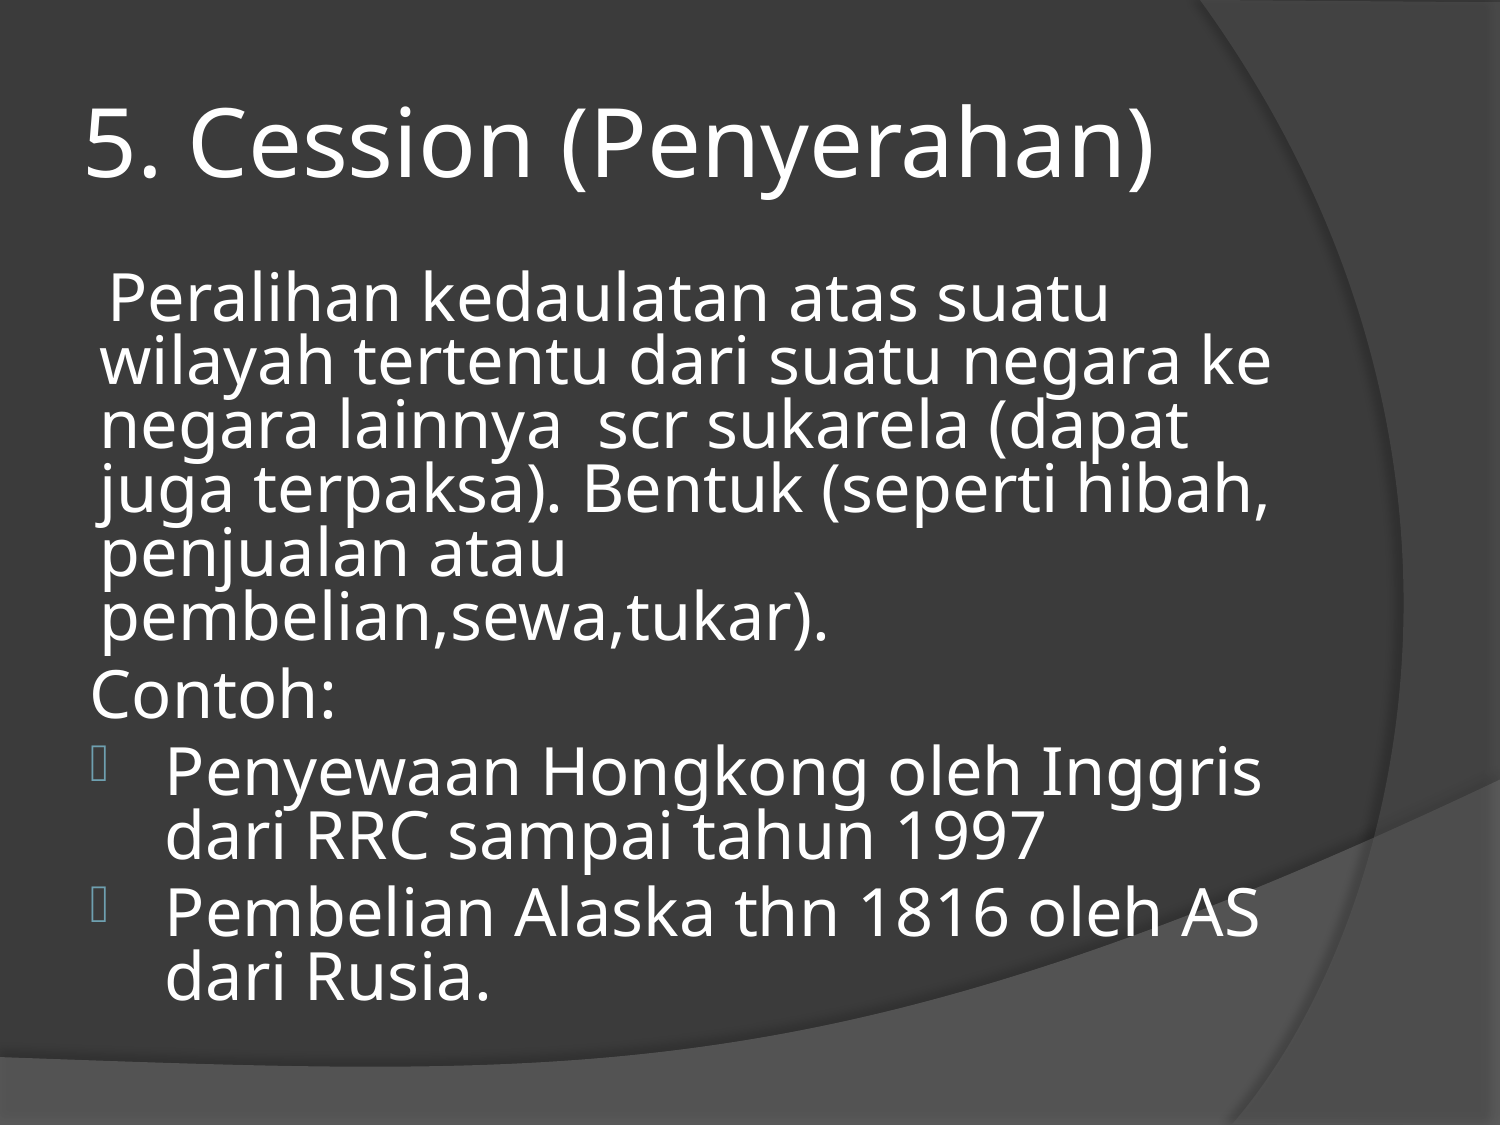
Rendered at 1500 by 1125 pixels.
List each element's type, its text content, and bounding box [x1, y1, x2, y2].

list Peralihan kedaulatan atas suatu wilayah tertentu dari suatu negara ke negara lainnya scr sukarela (dapat juga terpaksa). Bentuk (seperti hibah, penjualan atau pembelian,sewa,tukar). Contoh: Penyewaan Hongkong oleh Inggris dari RRC sampai tahun 1997 Pembelian Alaska thn 1816 oleh AS dari Rusia. [75, 262, 1300, 1005]
title 5. Cession (Penyerahan) [75, 45, 1300, 233]
